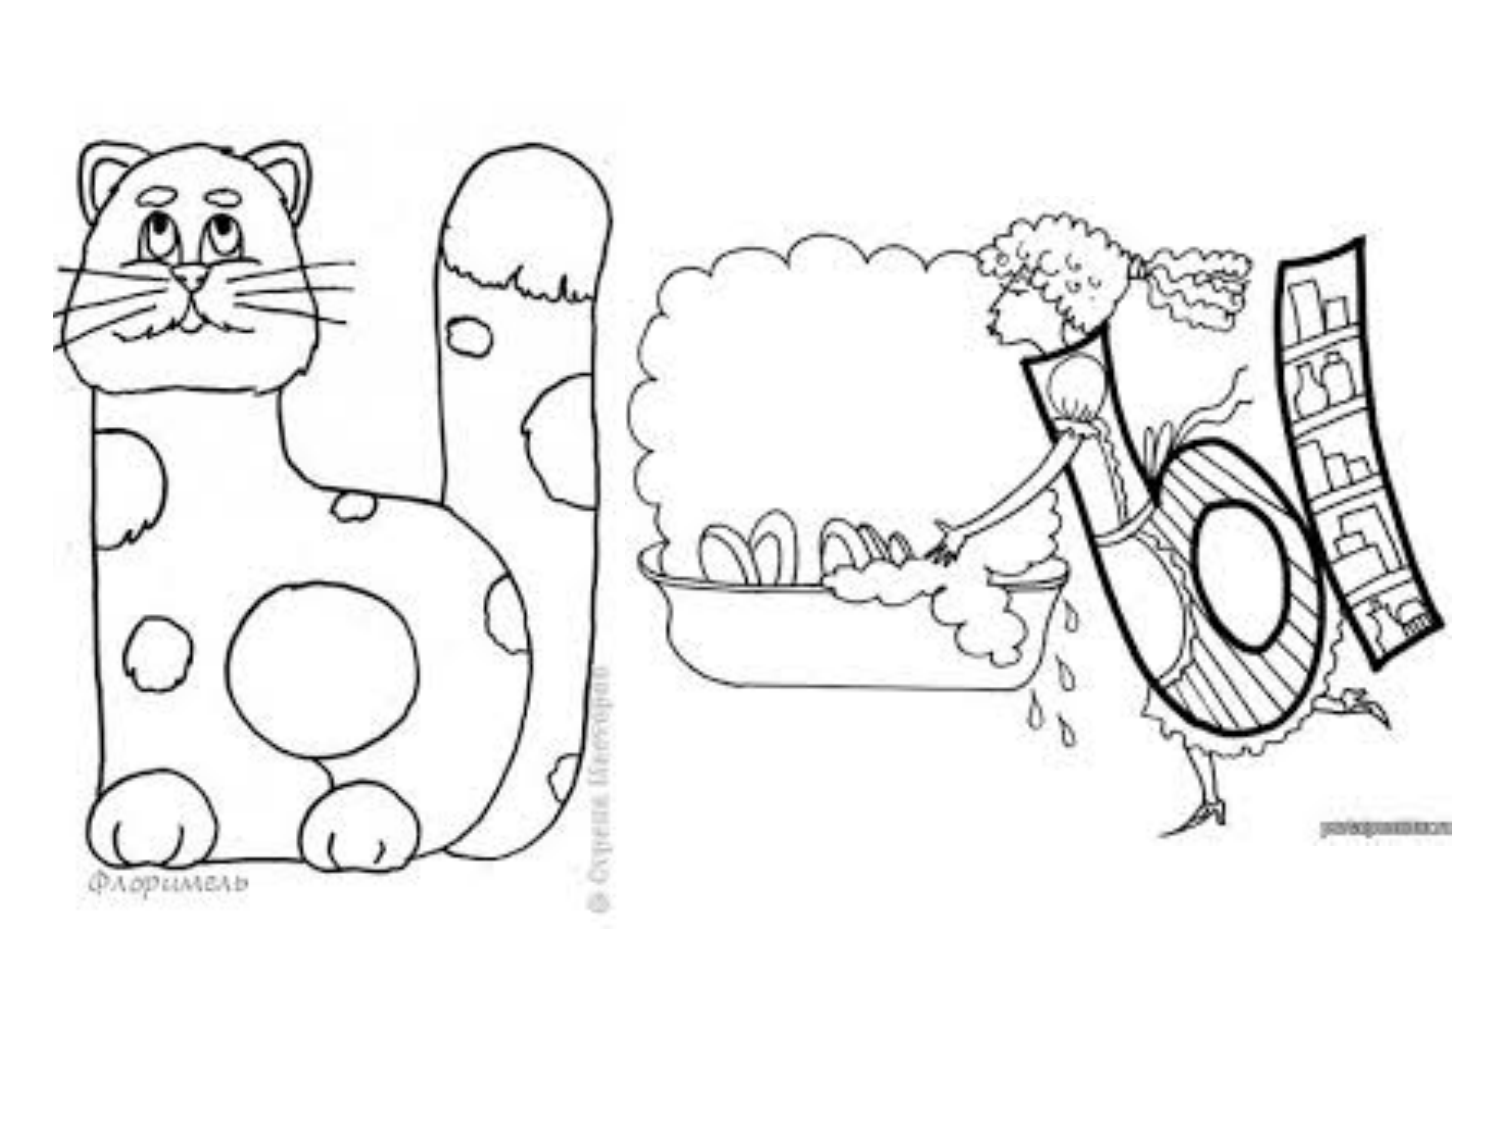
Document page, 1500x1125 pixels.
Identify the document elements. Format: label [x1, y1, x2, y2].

list [52, 101, 626, 929]
picture [625, 196, 1452, 847]
